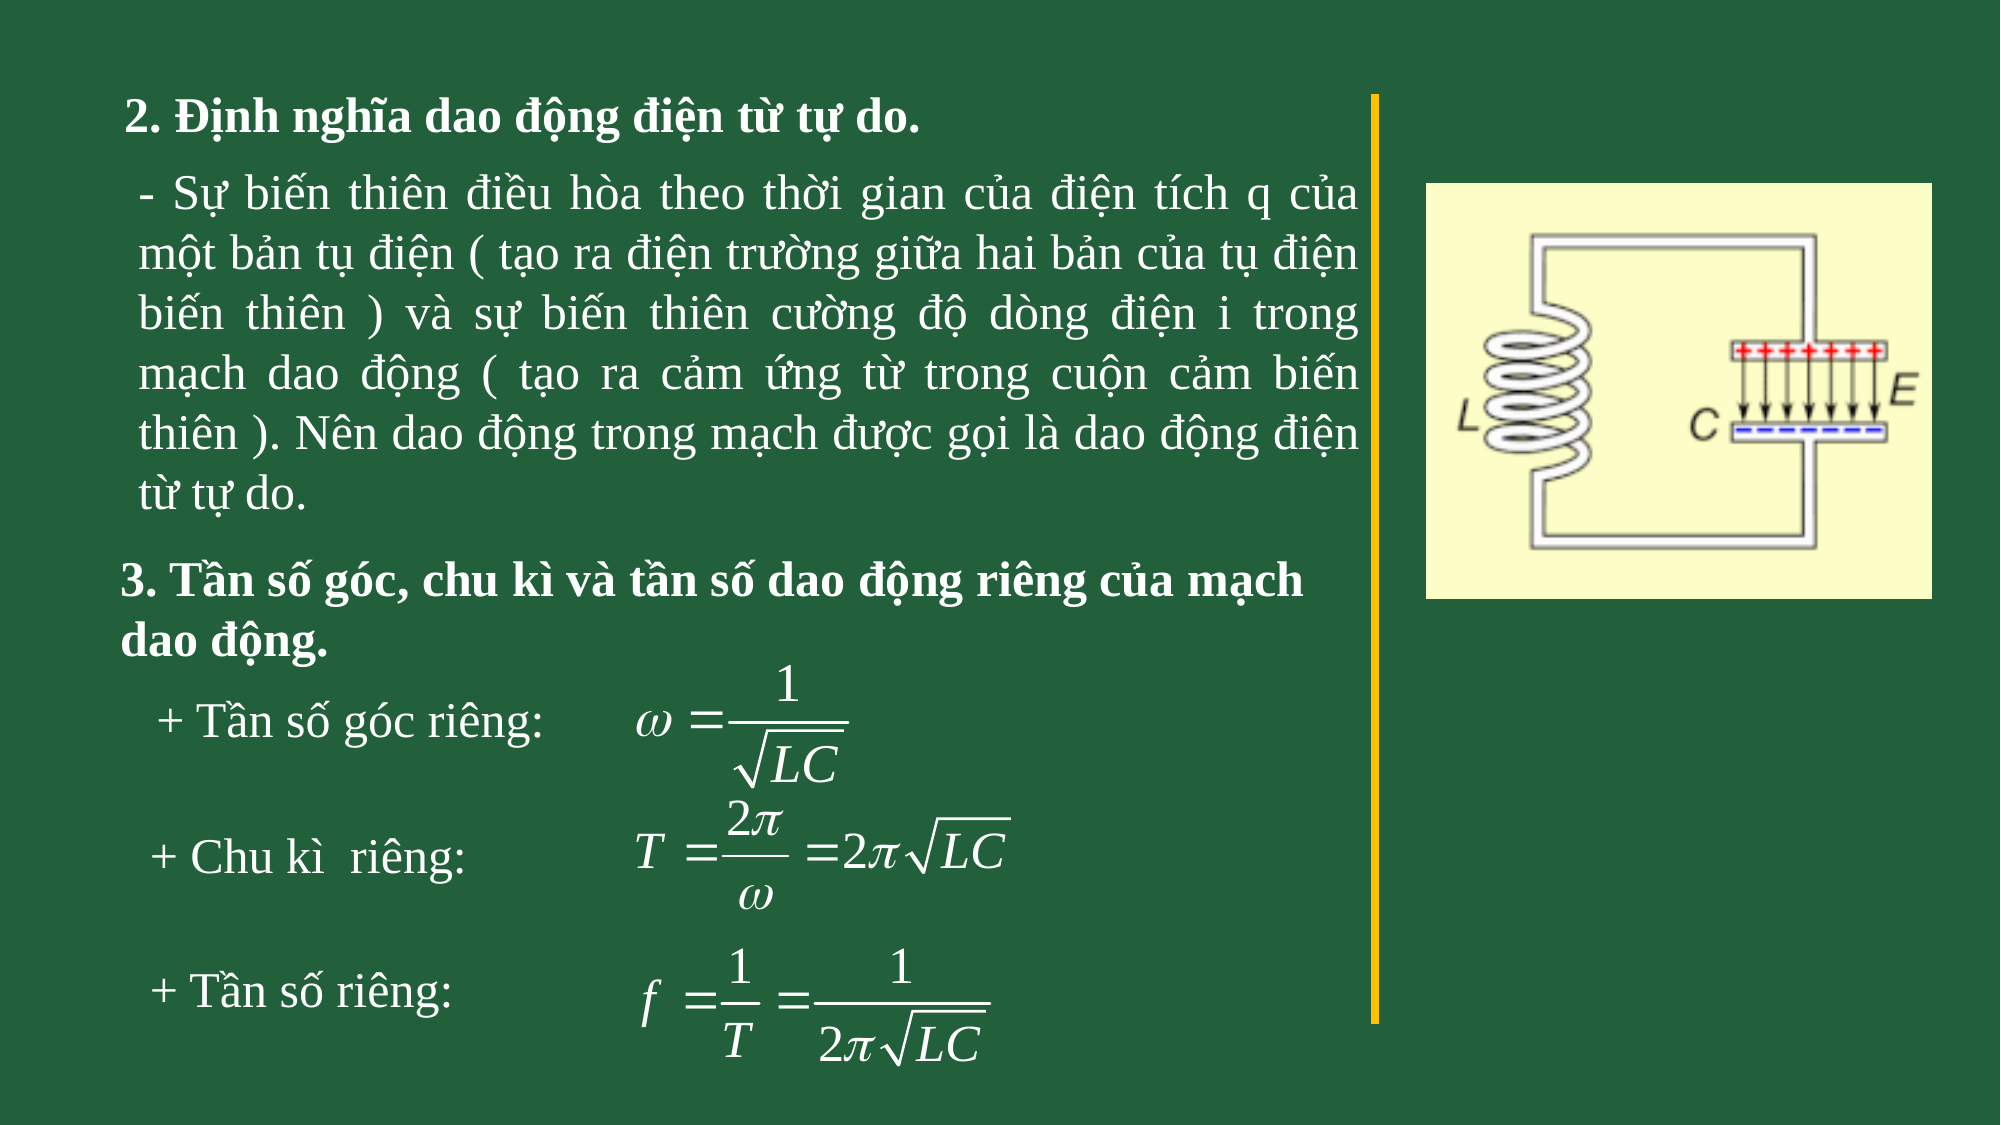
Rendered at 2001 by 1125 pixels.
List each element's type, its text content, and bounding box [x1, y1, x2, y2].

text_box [134, 785, 1022, 922]
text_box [134, 933, 999, 1078]
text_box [141, 649, 861, 800]
text_box 2. Định nghĩa dao động điện từ tự do. [109, 74, 936, 150]
text_box 3. Tần số góc, chu kì và tần số dao động riêng của mạch dao động. [105, 538, 1370, 674]
picture [1426, 183, 1933, 599]
